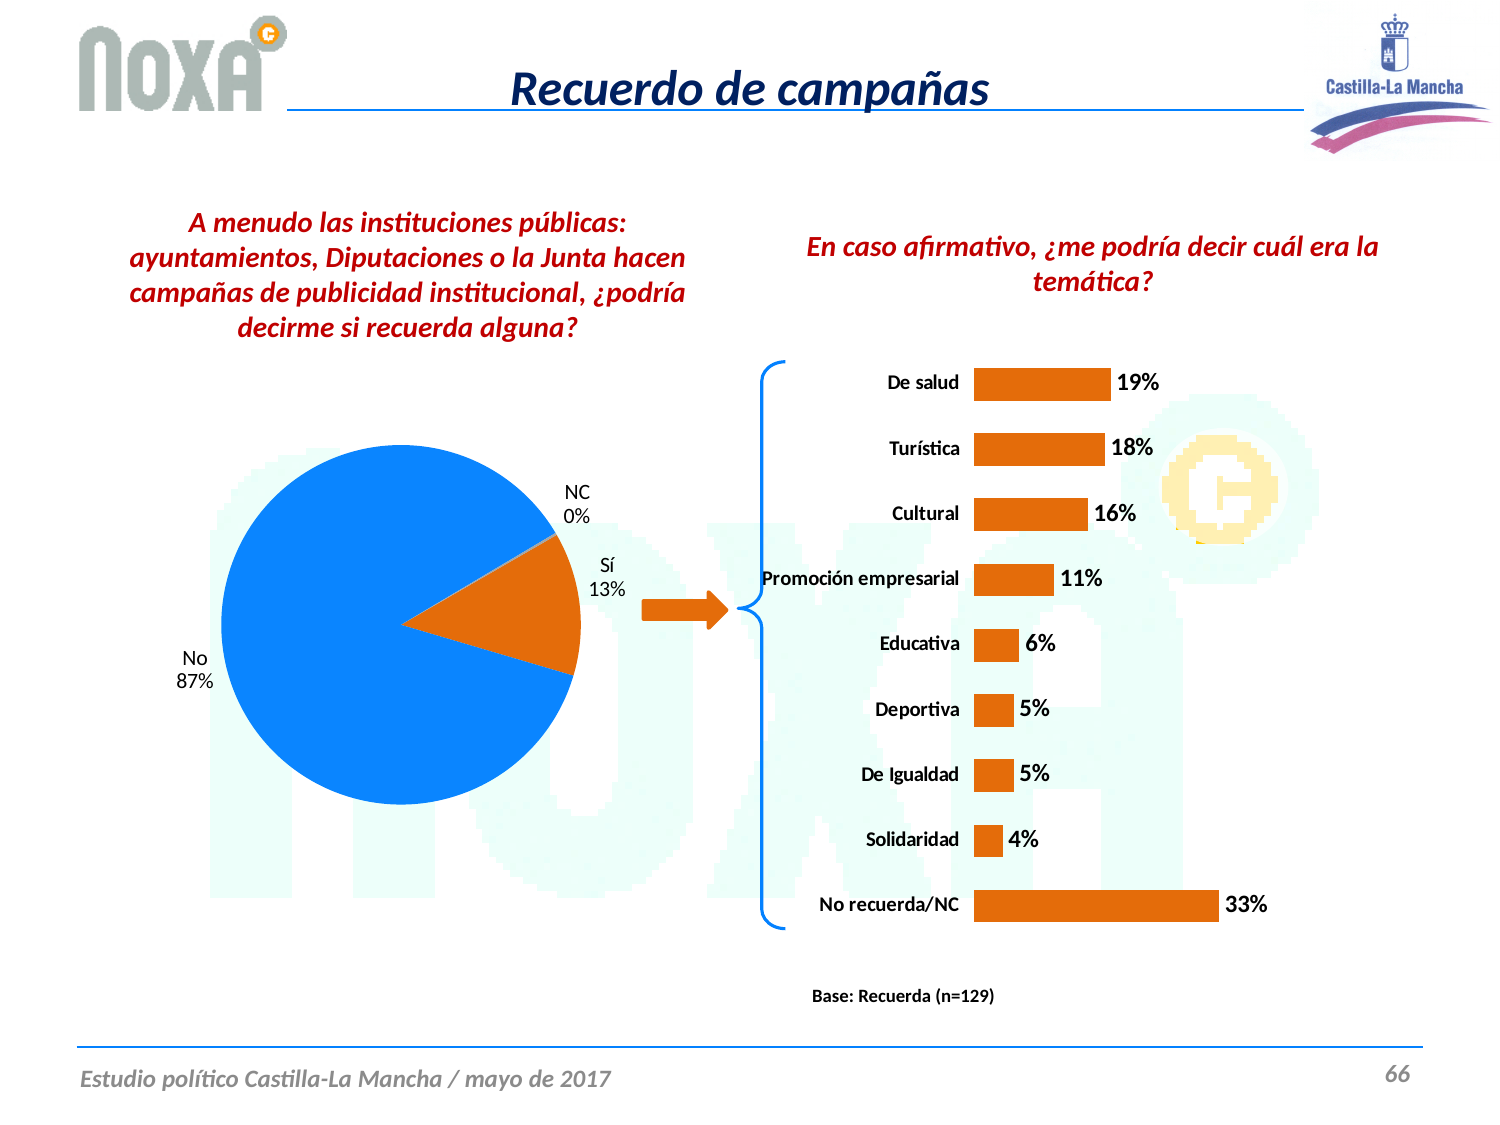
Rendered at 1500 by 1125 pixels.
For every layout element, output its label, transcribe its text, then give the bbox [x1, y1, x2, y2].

chart [761, 325, 1436, 1014]
picture [1304, 1, 1500, 161]
picture [73, 12, 287, 111]
title Recuerdo de campañas [75, 45, 1425, 126]
slide_number 66 [1074, 1042, 1425, 1103]
text_box [737, 600, 756, 617]
text_box A menudo las instituciones públicas: ayuntamientos, Diputaciones o la Junta hacen campañas de publicidad institucional, ¿podría decirme si recuerda alguna? [88, 196, 728, 351]
chart [17, 361, 656, 941]
text_box En caso afirmativo, ¿me podría decir cuál era la temática? [773, 219, 1413, 305]
text_box [661, 590, 729, 630]
